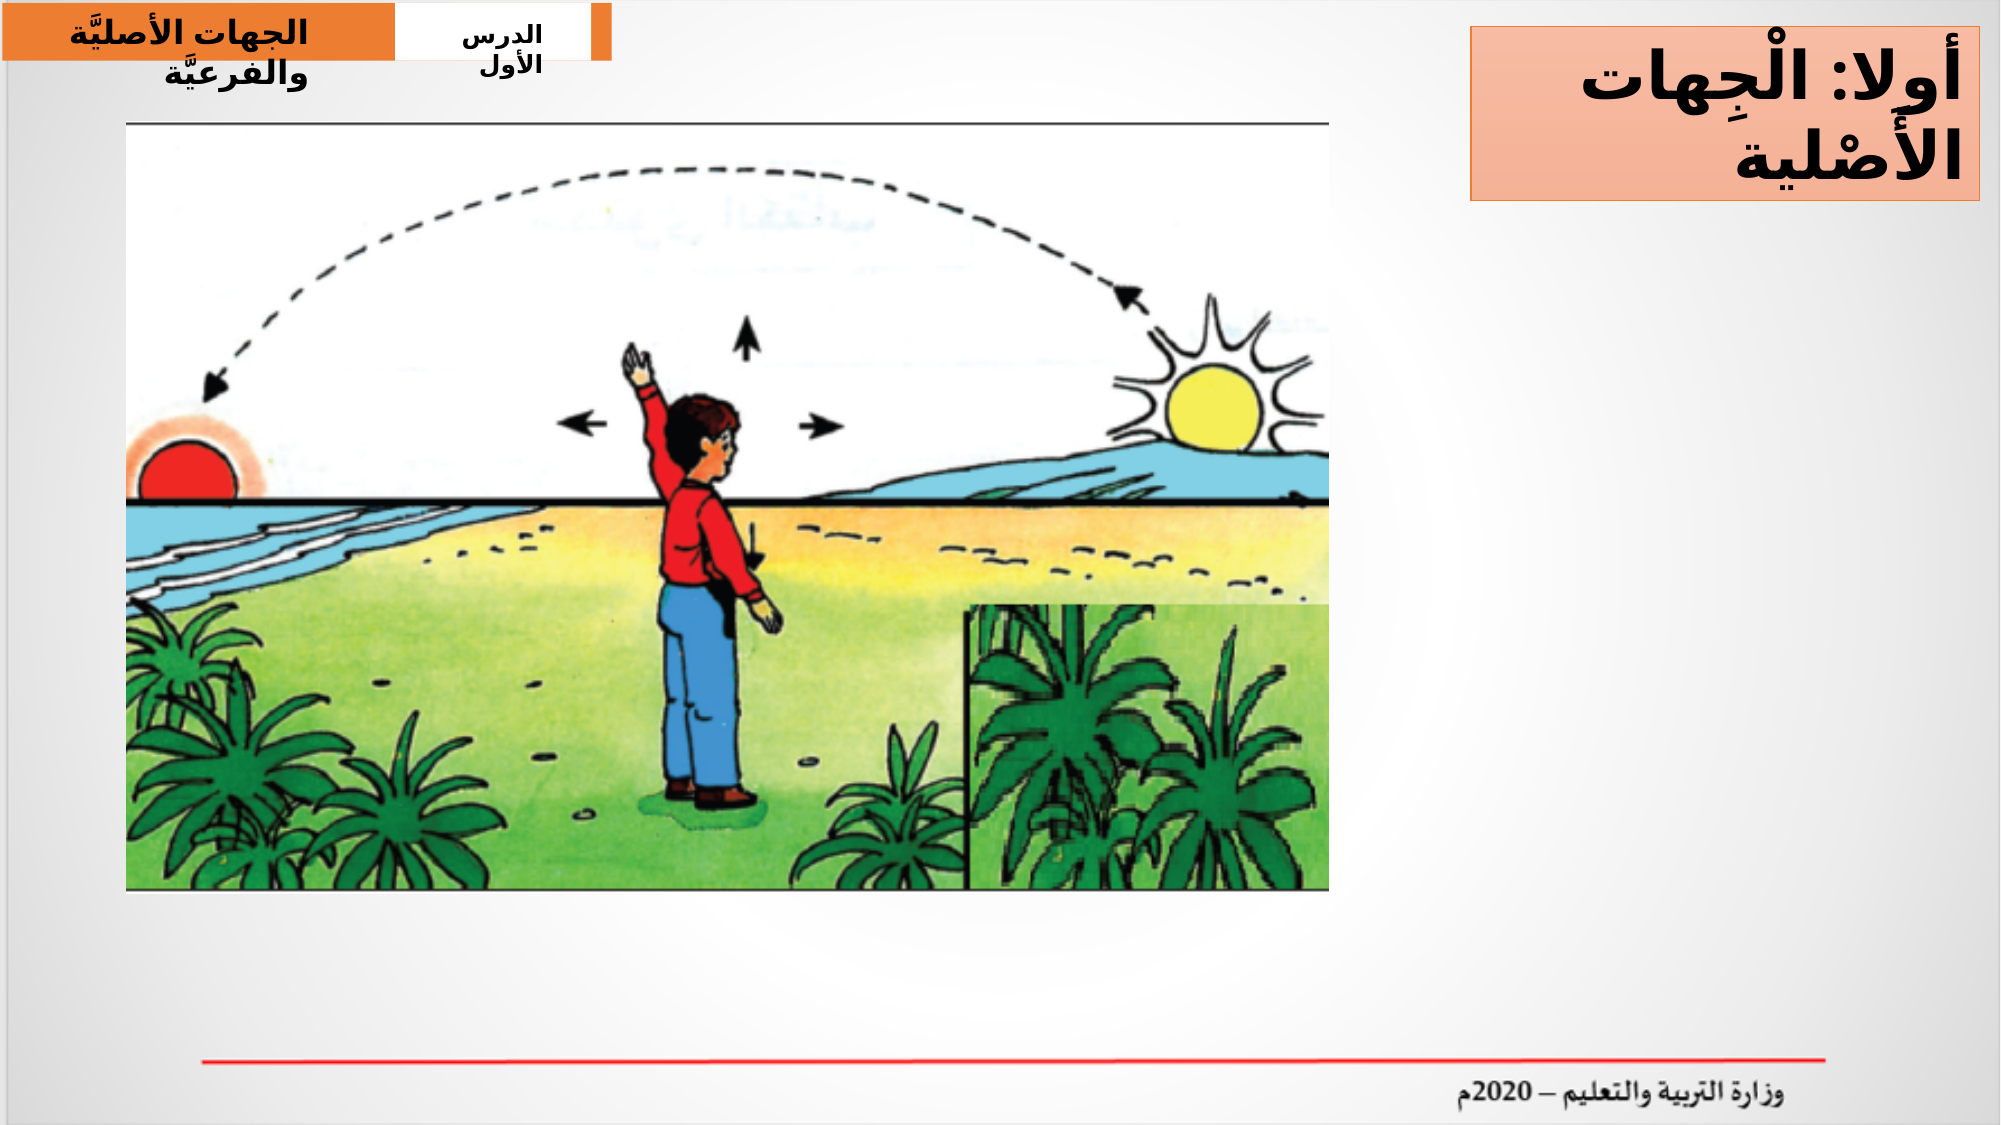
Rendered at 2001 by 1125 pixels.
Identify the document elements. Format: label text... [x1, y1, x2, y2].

picture [0, 0, 2001, 1125]
text_box أولا: الْجِهات الأَصْلية [1470, 26, 1980, 201]
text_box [0, 2, 612, 61]
